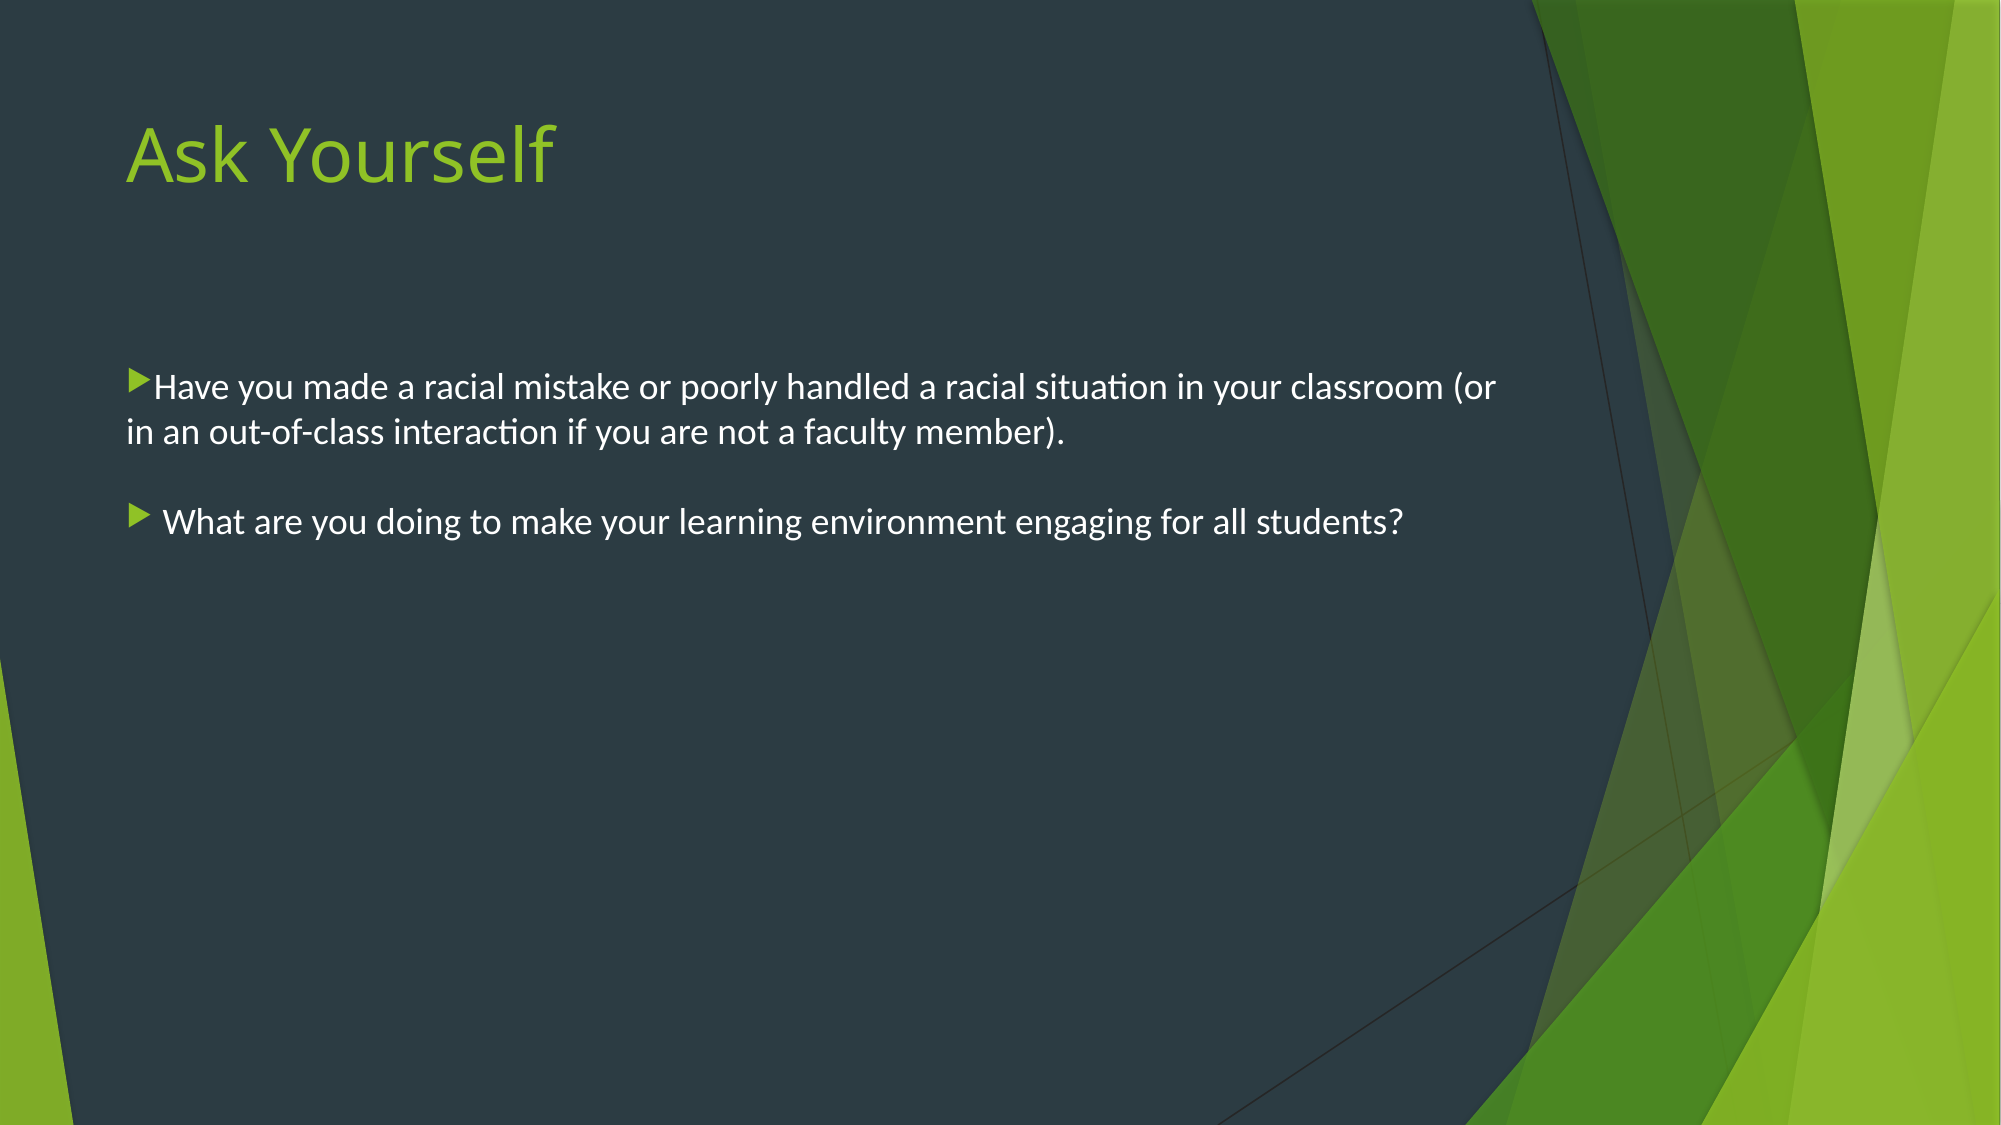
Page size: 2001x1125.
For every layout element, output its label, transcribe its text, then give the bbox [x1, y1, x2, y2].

list Have you made a racial mistake or poorly handled a racial situation in your classroom (or in an out-of-class interaction if you are not a faculty member). What are you doing to make your learning environment engaging for all students? [111, 354, 1522, 992]
title Ask Yourself [111, 99, 1522, 317]
